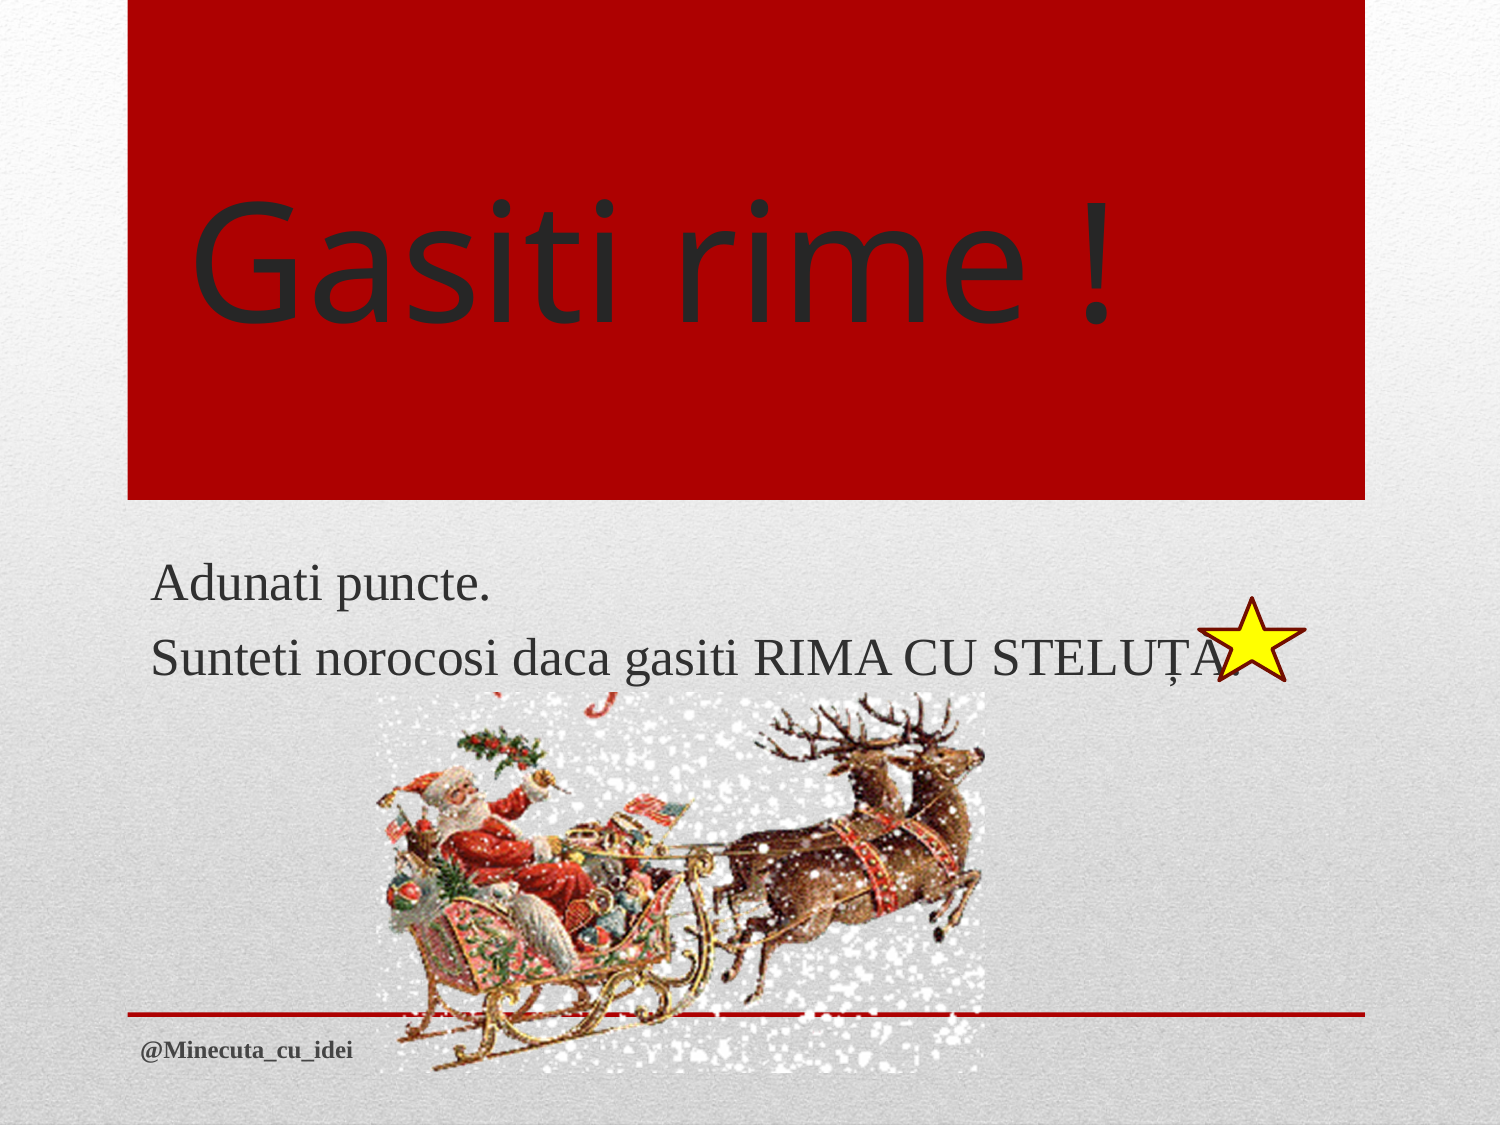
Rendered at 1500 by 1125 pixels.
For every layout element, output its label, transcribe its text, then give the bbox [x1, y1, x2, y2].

title Gasiti rime ! [171, 113, 1409, 364]
picture [375, 691, 986, 1074]
footer @Minecuta_cu_idei [125, 1018, 371, 1079]
subtitle Adunati puncte. Sunteti norocosi daca gasiti RIMA CU STELUȚĂ. [135, 538, 1261, 702]
text_box [1197, 596, 1307, 683]
